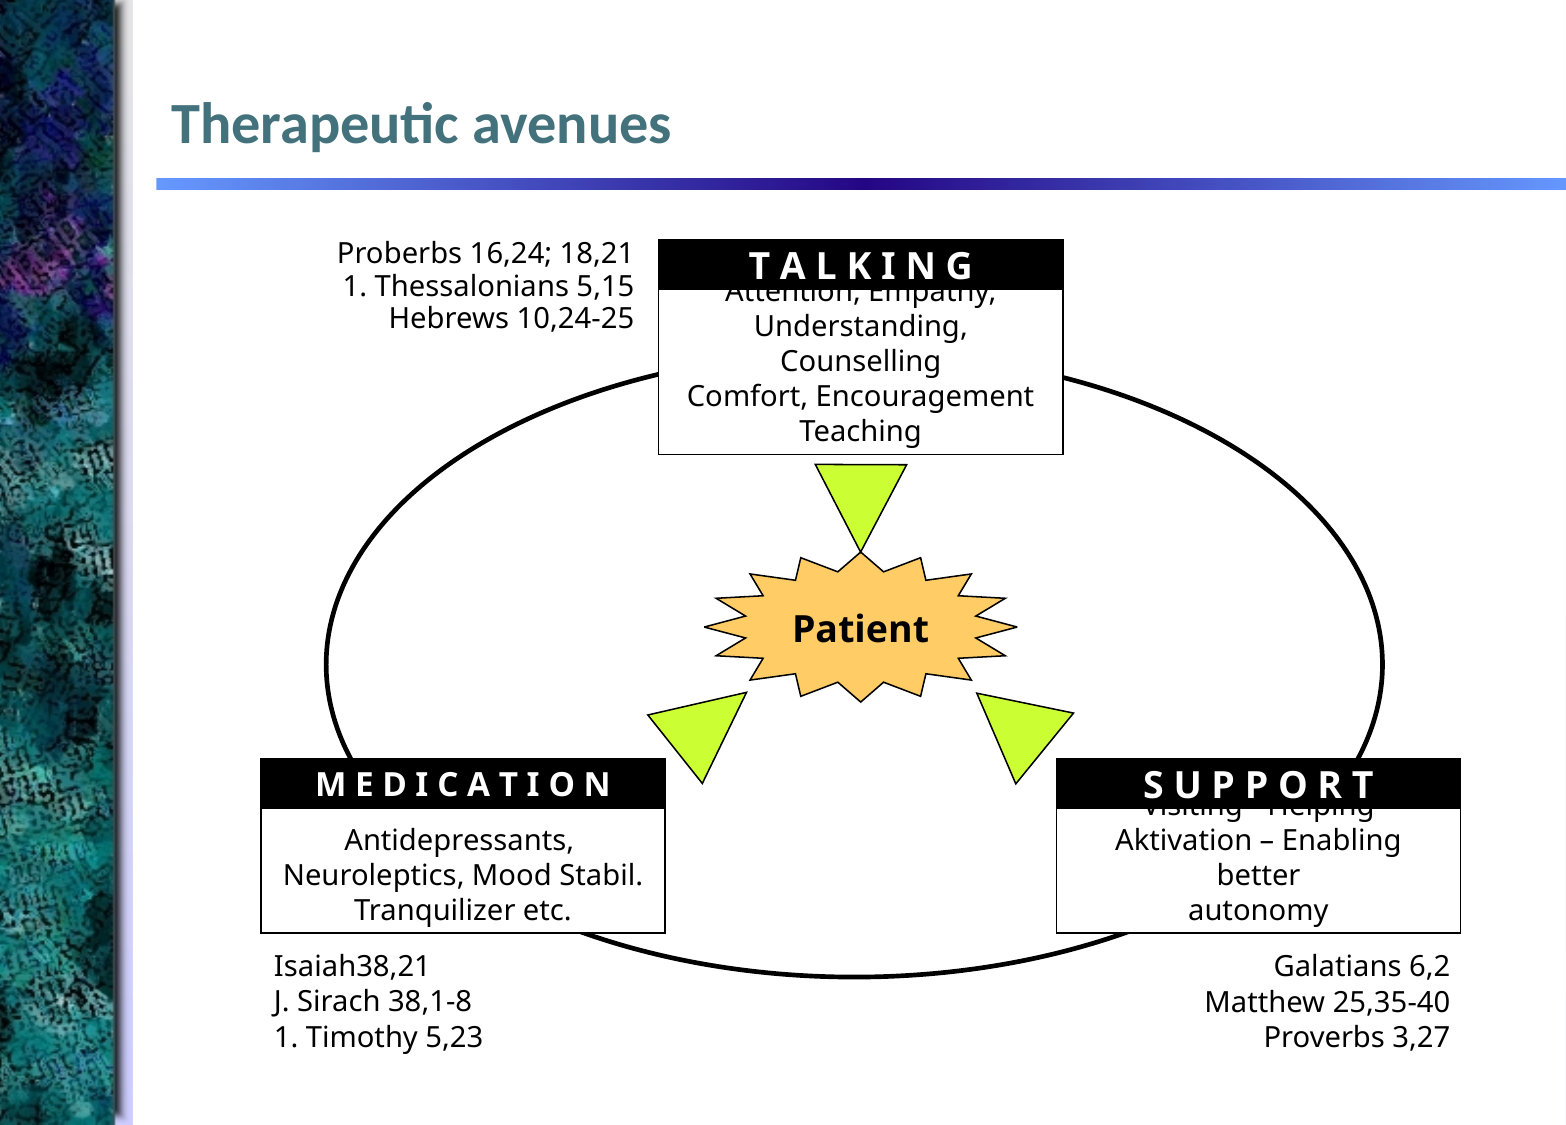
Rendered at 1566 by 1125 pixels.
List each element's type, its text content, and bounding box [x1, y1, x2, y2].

title Therapeutic avenues [156, 66, 1510, 175]
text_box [260, 237, 1461, 1064]
picture [0, 0, 132, 1125]
